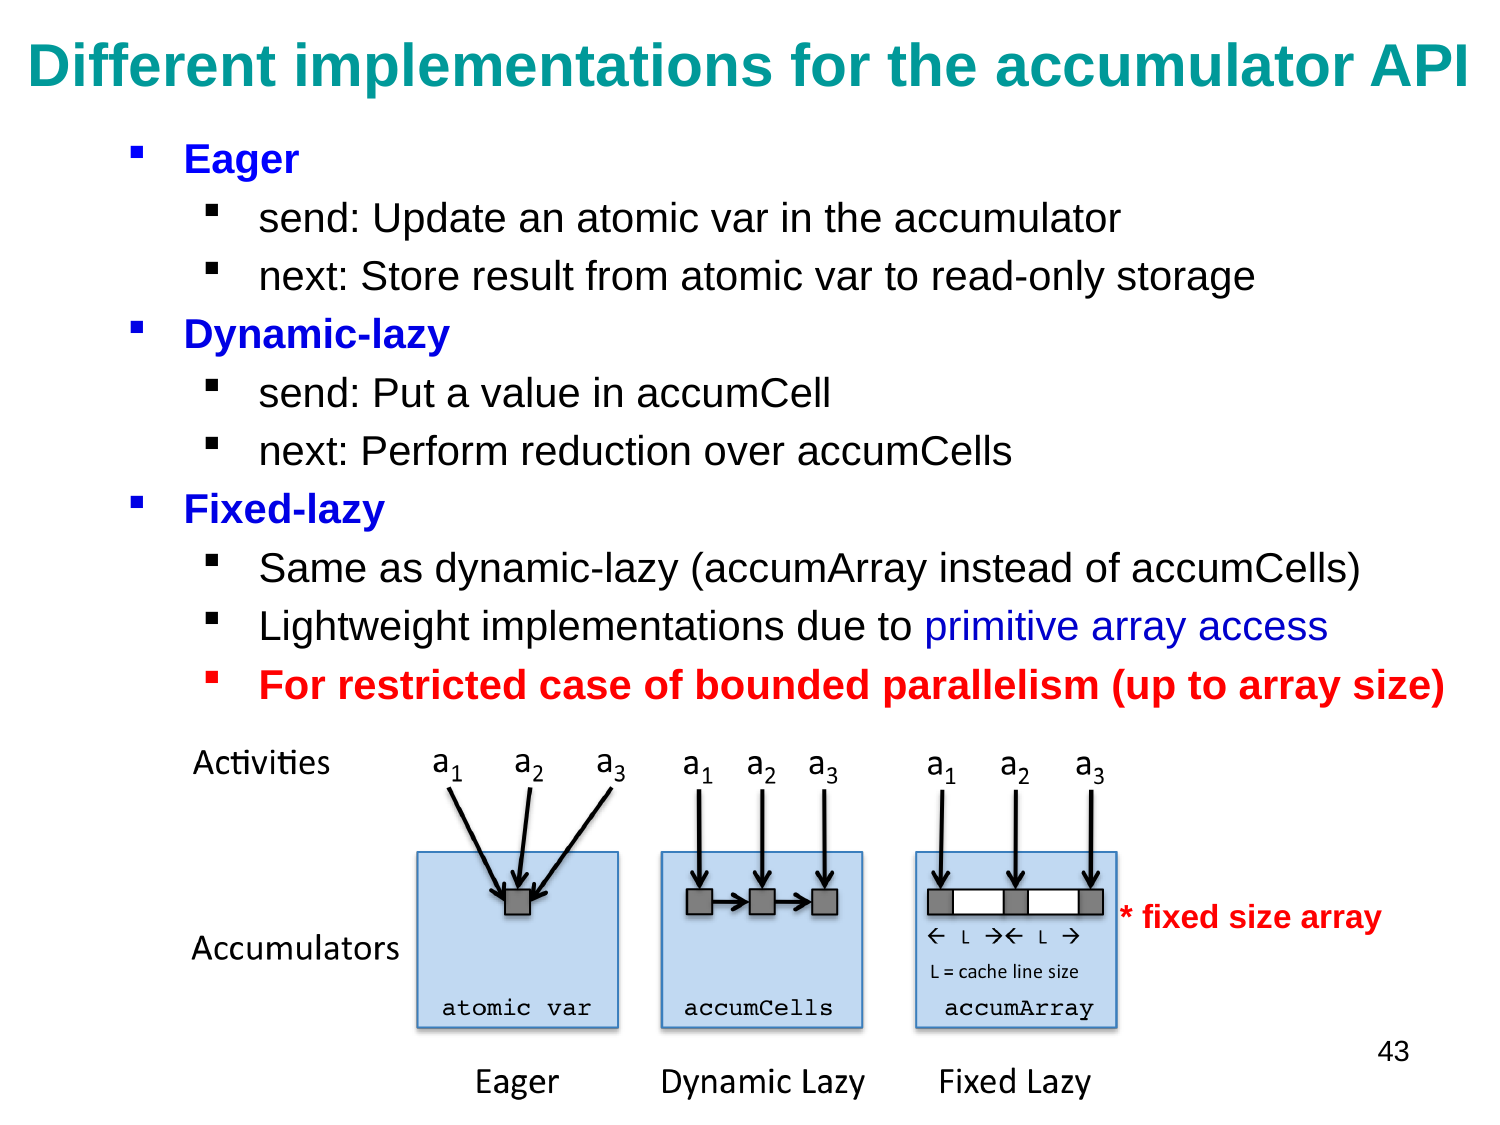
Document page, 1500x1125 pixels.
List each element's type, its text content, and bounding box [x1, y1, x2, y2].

title Different implementations for the accumulator API [0, 0, 1500, 163]
picture [174, 724, 1128, 1111]
text_box Eager send: Update an atomic var in the accumulator next: Store result from atomic var to read-only storage Dynamic-lazy send: Put a value in accumCell next: Perform reduction over accumCells Fixed-lazy Same as dynamic-lazy (accumArray instead of accumCells) Lightweight implementations due to primitive array access For restricted case of bounded parallelism (up to array size) [37, 125, 1475, 715]
slide_number 43 [1132, 1024, 1426, 1103]
text_box * fixed size array [1132, 887, 1398, 943]
